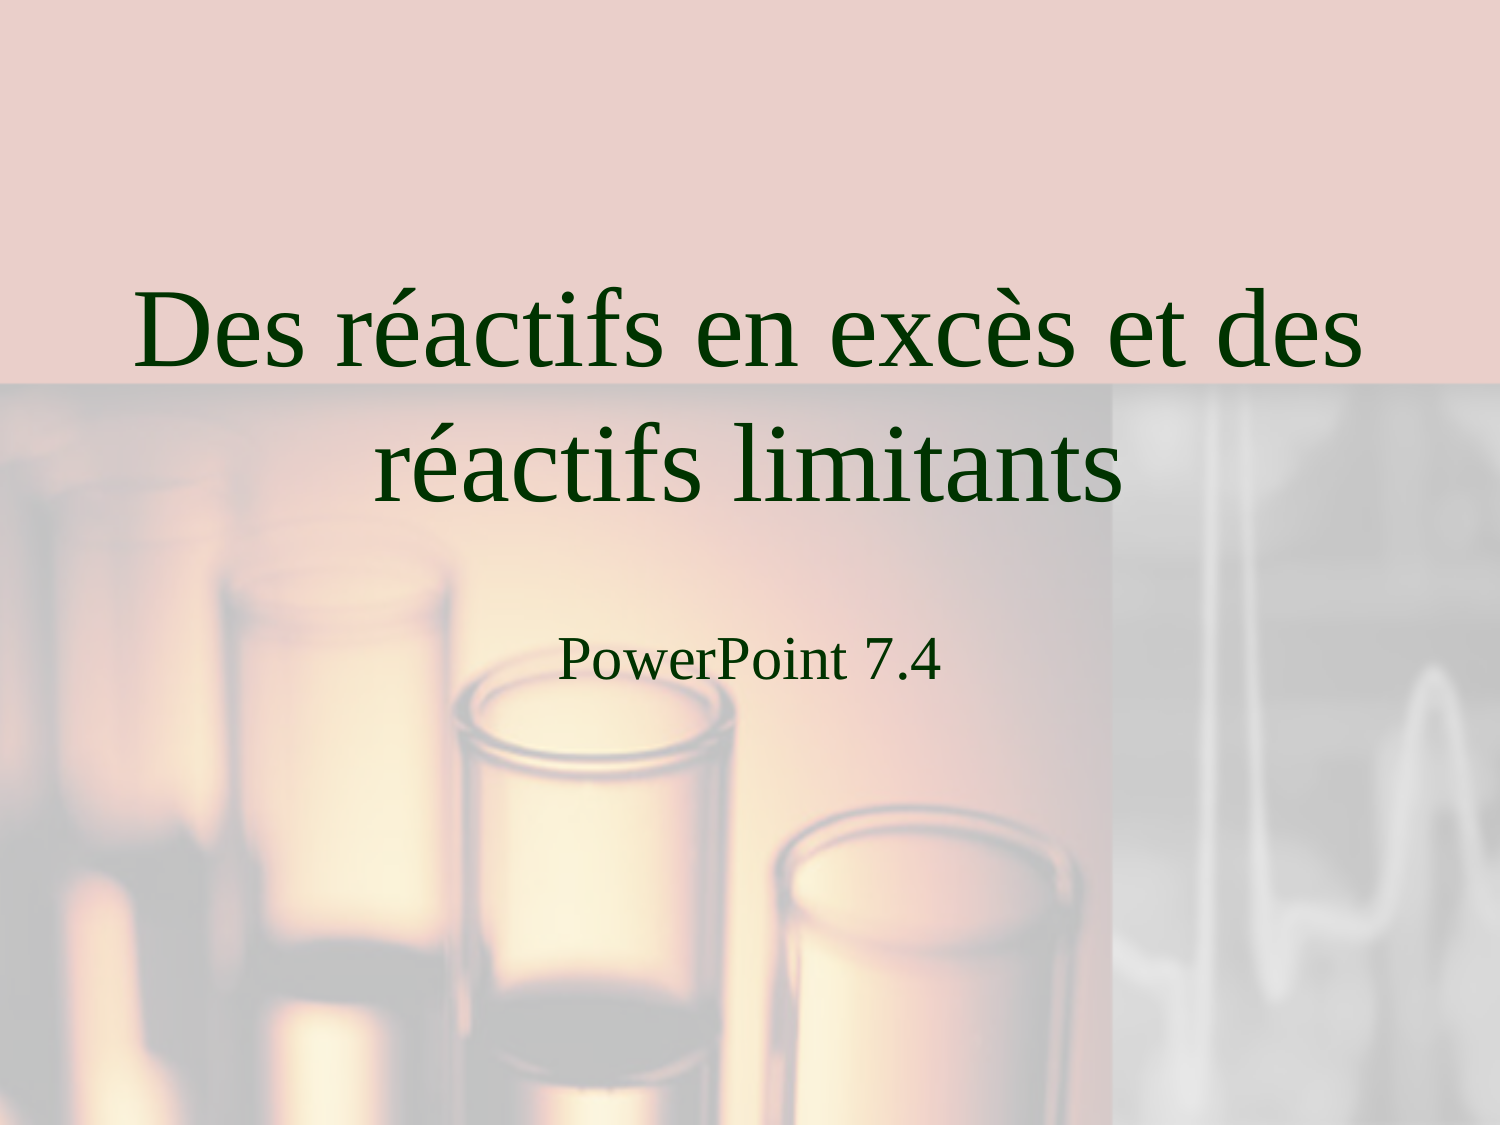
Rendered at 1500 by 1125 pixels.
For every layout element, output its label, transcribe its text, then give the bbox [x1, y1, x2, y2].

text_box PowerPoint 7.4 [542, 609, 958, 700]
title Des réactifs en excès et des réactifs limitants [0, 196, 1500, 582]
